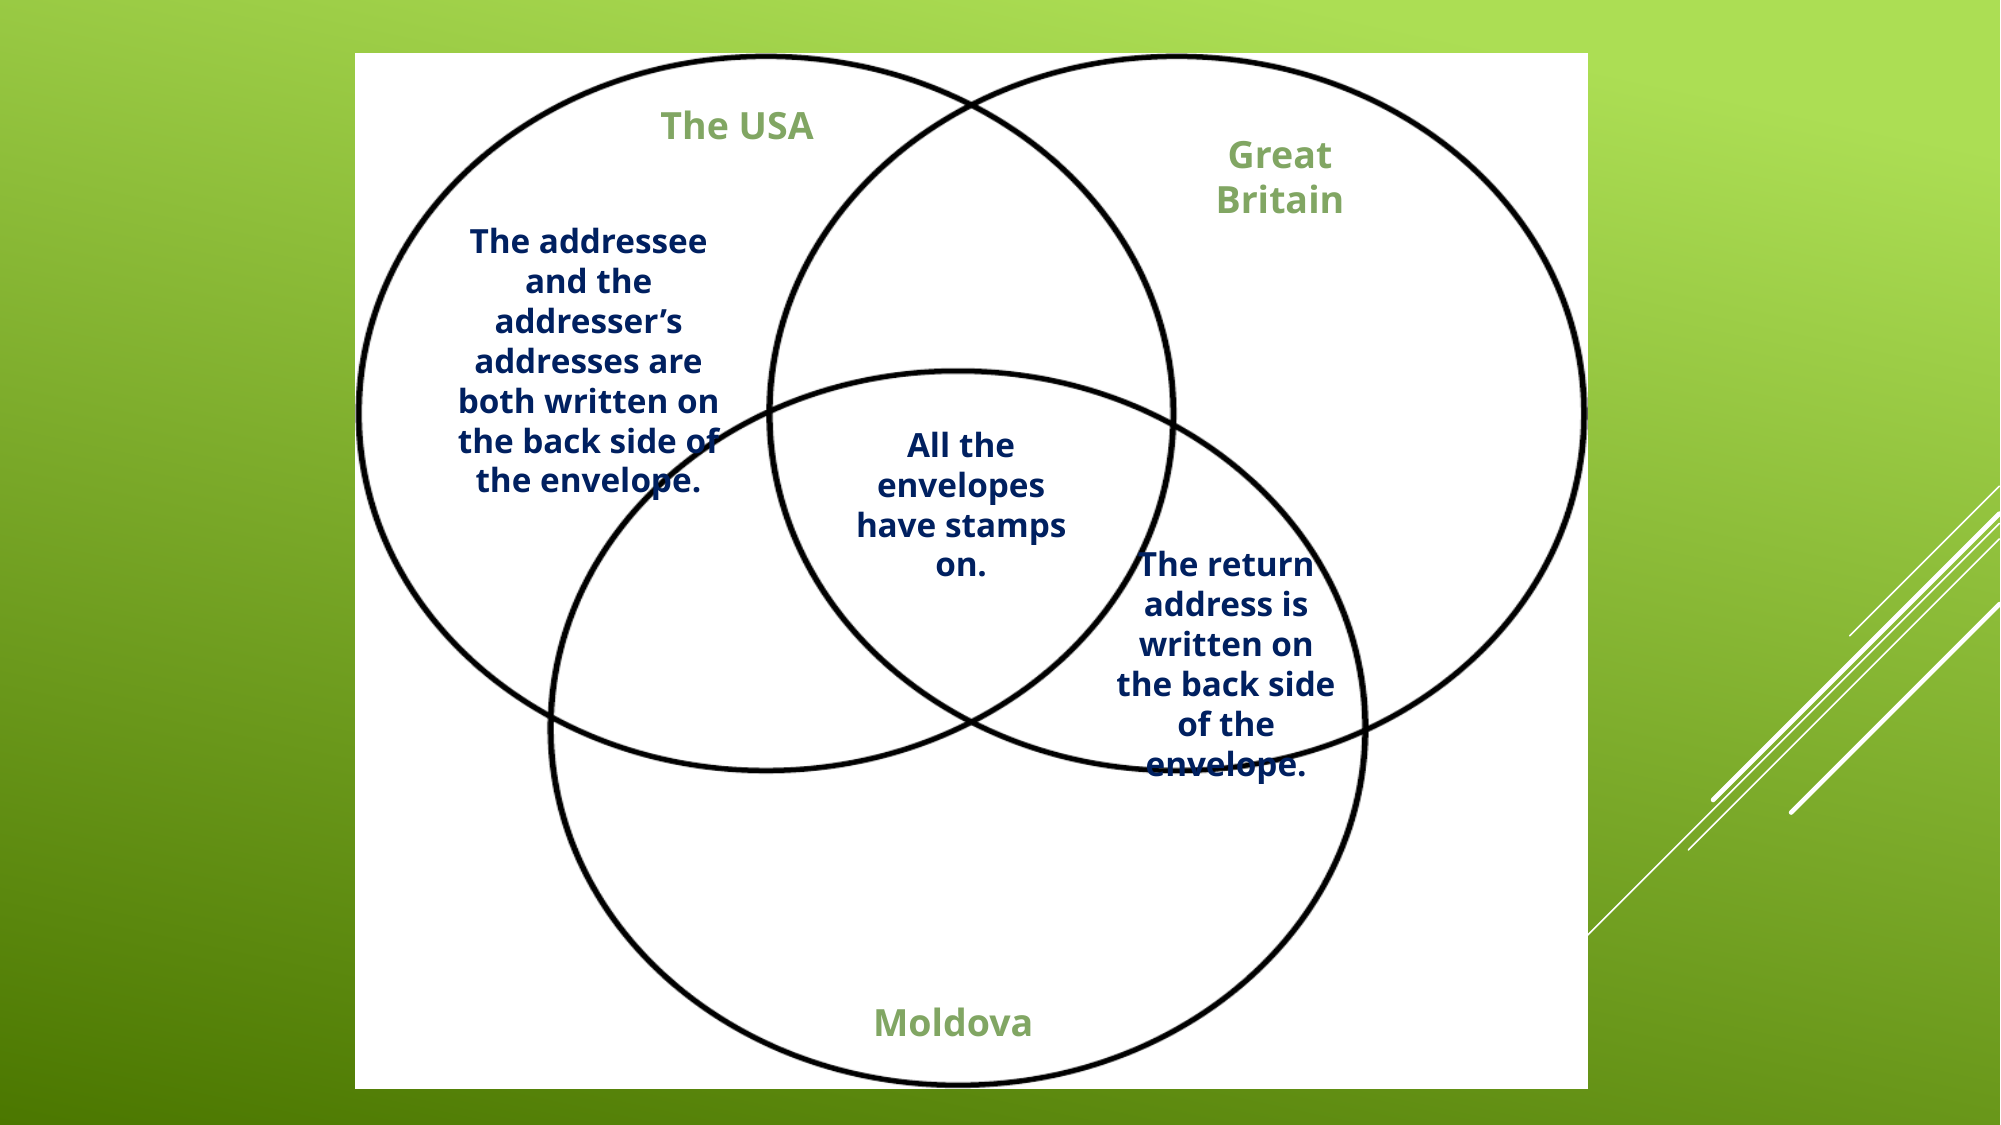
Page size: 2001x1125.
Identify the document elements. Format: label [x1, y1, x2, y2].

picture [354, 53, 1588, 1089]
